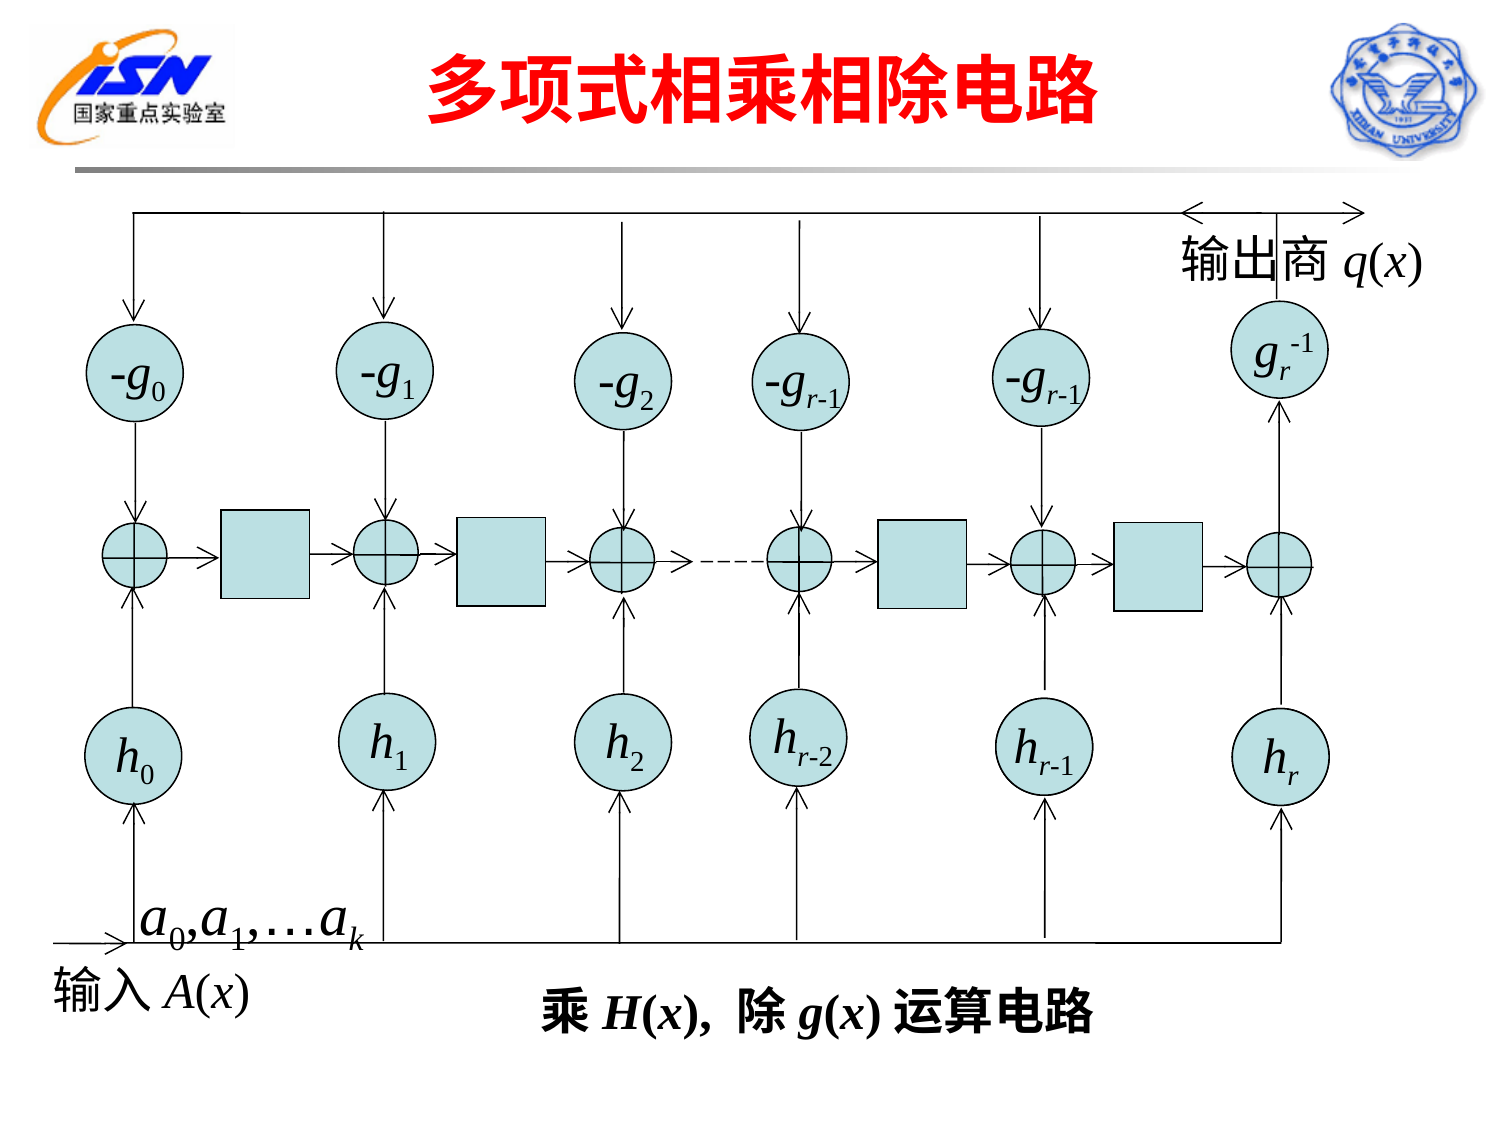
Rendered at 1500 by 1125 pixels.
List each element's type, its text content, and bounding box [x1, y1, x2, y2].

picture [29, 24, 236, 149]
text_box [52, 211, 1418, 1048]
picture [1328, 20, 1486, 161]
text_box 多项式相乘相除电路 [242, 31, 1282, 144]
